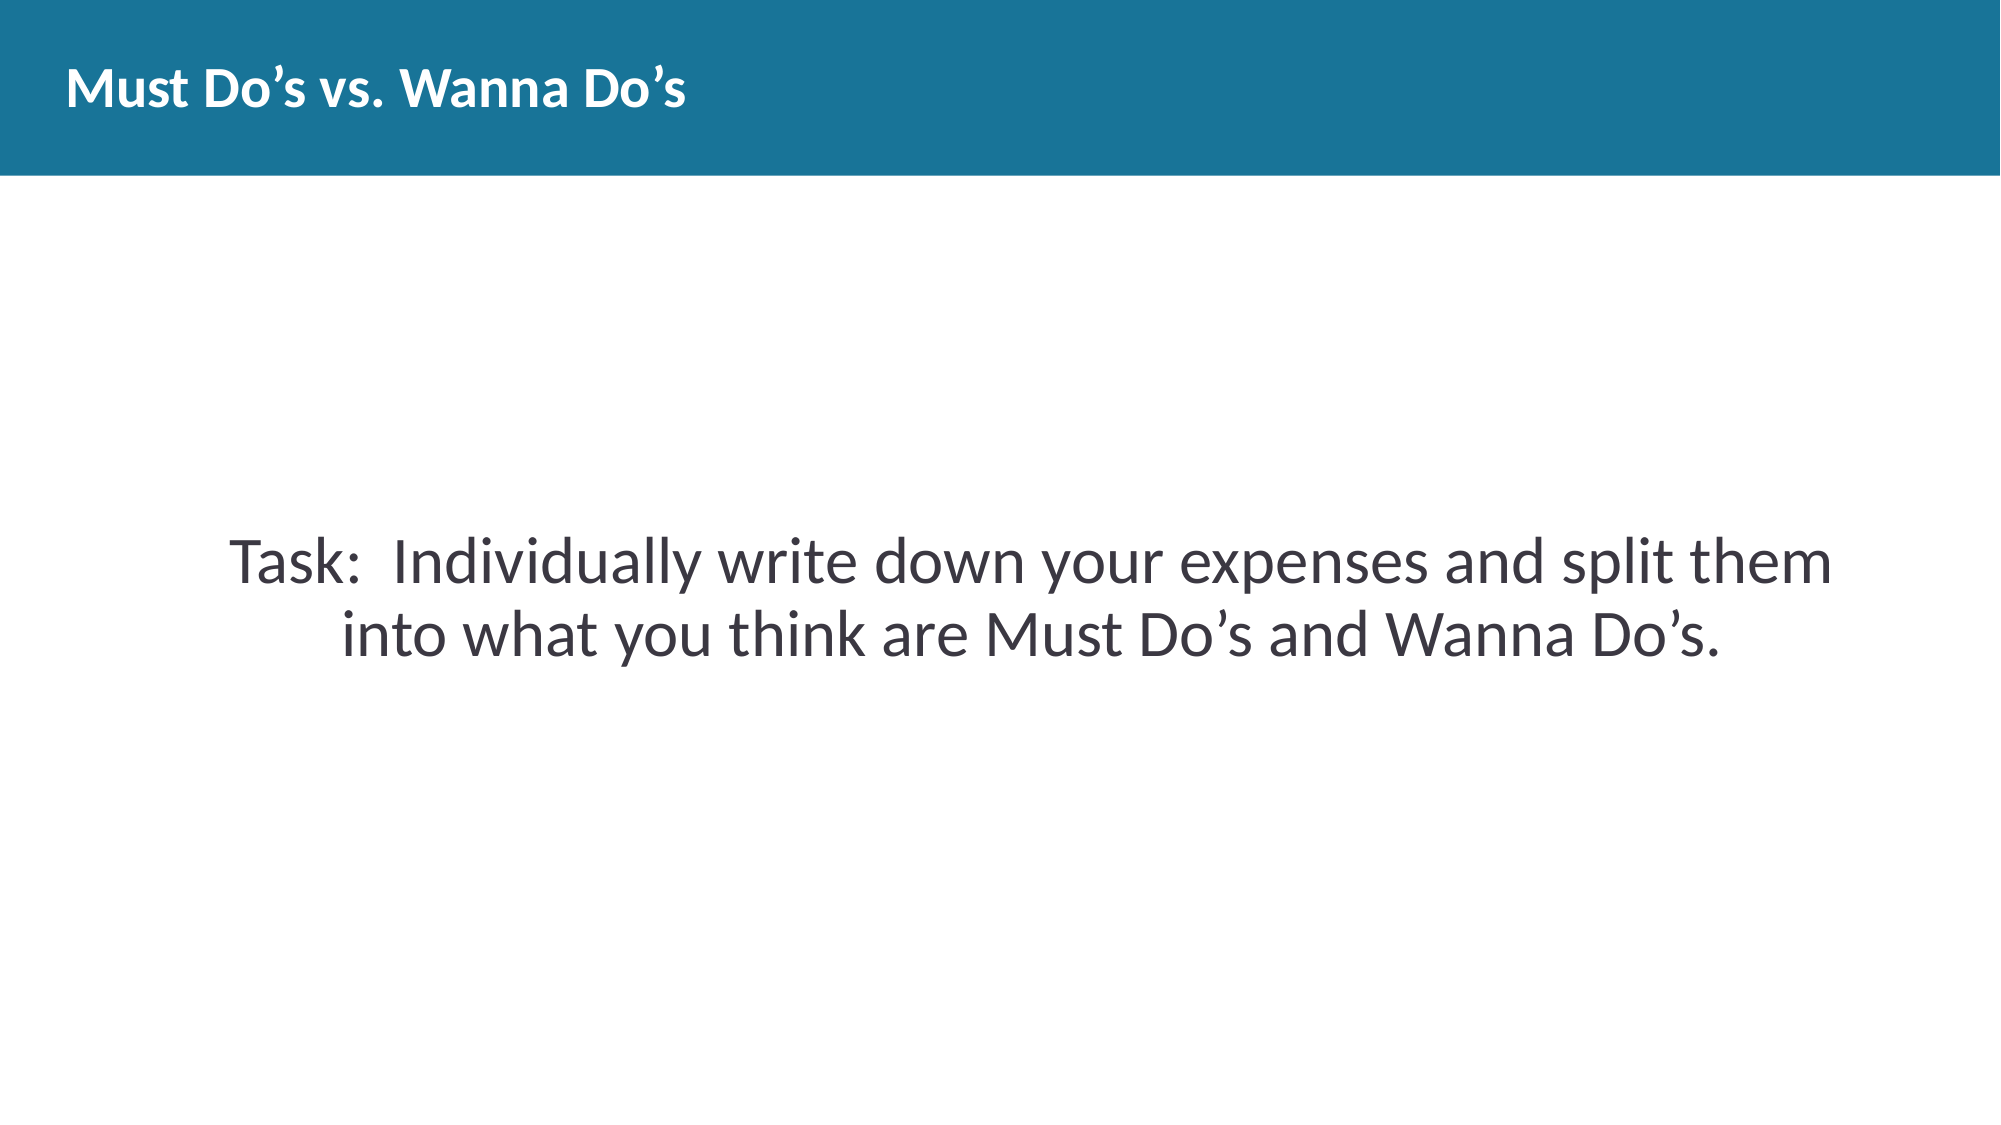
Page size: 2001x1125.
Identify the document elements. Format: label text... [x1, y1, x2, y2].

title Must Do’s vs. Wanna Do’s [65, 28, 1935, 140]
list Task: Individually write down your expenses and split them into what you think are Must Do’s and Wanna Do’s. [199, 222, 1852, 1074]
